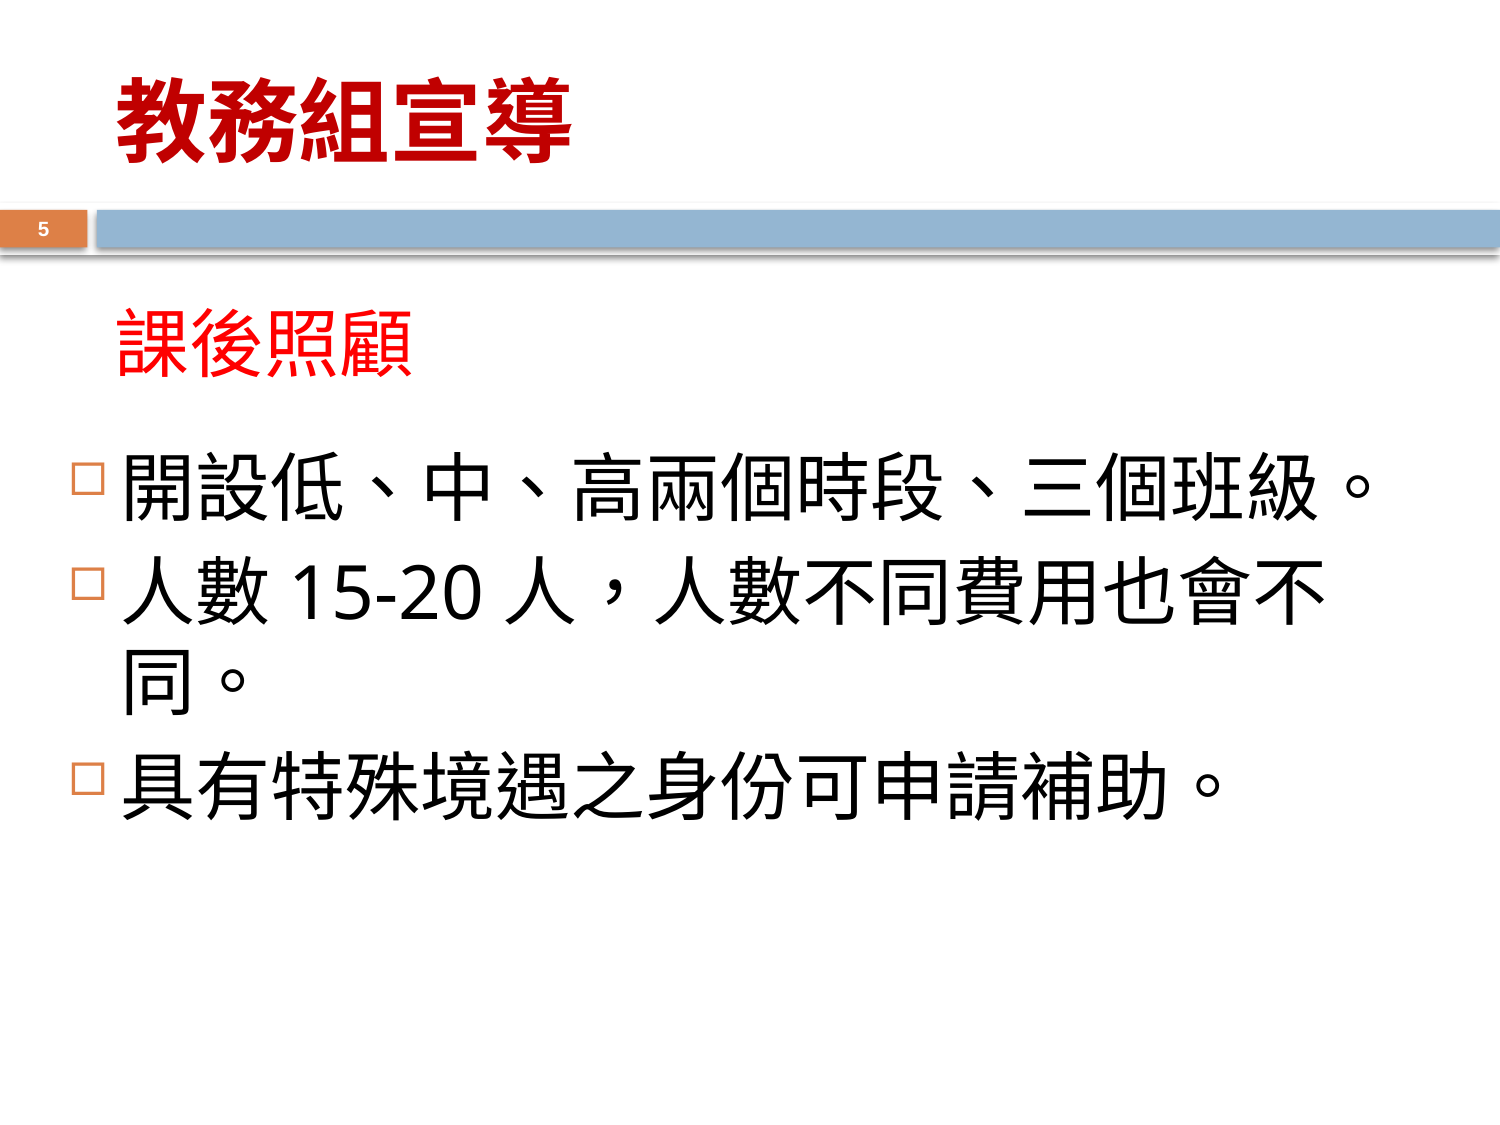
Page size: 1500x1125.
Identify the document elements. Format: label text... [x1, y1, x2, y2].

slide_number 5 [0, 208, 88, 249]
text_box 課後照顧 [100, 288, 561, 394]
title 教務組宣導 [100, 37, 1438, 200]
list 開設低、中、高兩個時段、三個班級。 人數15-20人，人數不同費用也會不同。 具有特殊境遇之身份可申請補助。 [53, 432, 1459, 887]
